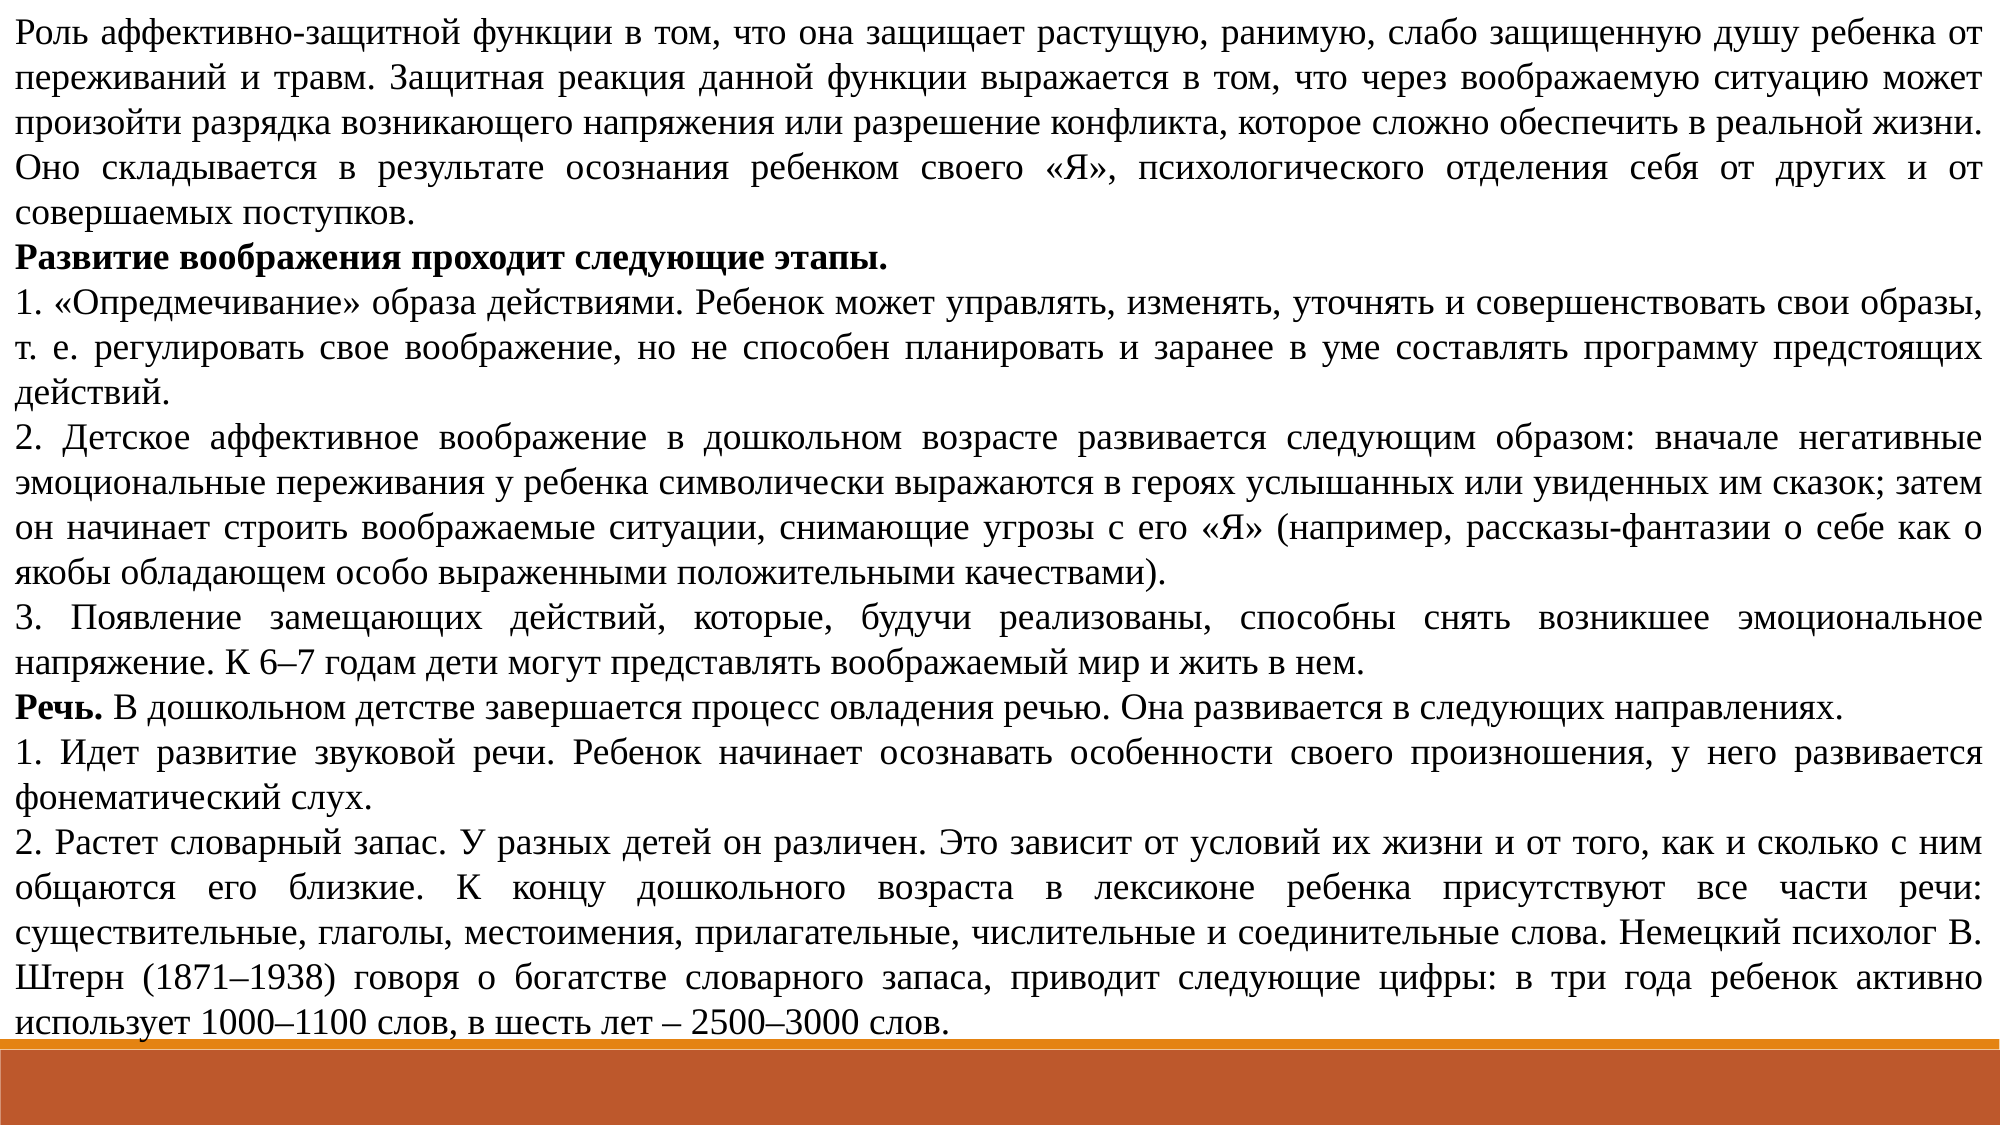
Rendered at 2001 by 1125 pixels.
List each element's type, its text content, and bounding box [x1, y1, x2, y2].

text_box Роль аффективно-защитной функции в том, что она защищает растущую, ранимую, слабо защищенную душу ребенка от переживаний и травм. Защитная реакция данной функции выражается в том, что через воображаемую ситуацию может произойти разрядка возникающего напряжения или разрешение конфликта, которое сложно обеспечить в реальной жизни. Оно складывается в результате осознания ребенком своего «Я», психологического отделения себя от других и от совершаемых поступков. Развитие воображения проходит следующие этапы. 1. «Опредмечивание» образа действиями. Ребенок может управлять, изменять, уточнять и совершенствовать свои образы, т. е. регулировать свое воображение, но не способен планировать и заранее в уме составлять программу предстоящих действий. 2. Детское аффективное воображение в дошкольном возрасте развивается следующим образом: вначале негативные эмоциональные переживания у ребенка символически выражаются в героях услышанных или увиденных им сказок; затем он начинает строить воображаемые ситуации, снимающие угрозы с его «Я» (например, рассказы-фантазии о себе как о якобы обладающем особо выраженными положительными качествами). 3. Появление замещающих действий, которые, будучи реализованы, способны снять возникшее эмоциональное напряжение. К 6–7 годам дети могут представлять воображаемый мир и жить в нем. Речь. В дошкольном детстве завершается процесс овладения речью. Она развивается в следующих направлениях. 1. Идет развитие звуковой речи. Ребенок начинает осознавать особенности своего произношения, у него развивается фонематический слух. 2. Растет словарный запас. У разных детей он различен. Это зависит от условий их жизни и от того, как и сколько с ним общаются его близкие. К концу дошкольного возраста в лексиконе ребенка присутствуют все части речи: существительные, глаголы, местоимения, прилагательные, числительные и соединительные слова. Немецкий психолог В. Штерн (1871–1938) говоря о богатстве словарного запаса, приводит следующие цифры: в три года ребенок активно использует 1000–1100 слов, в шесть лет – 2500–3000 слов. [0, 0, 2000, 1050]
